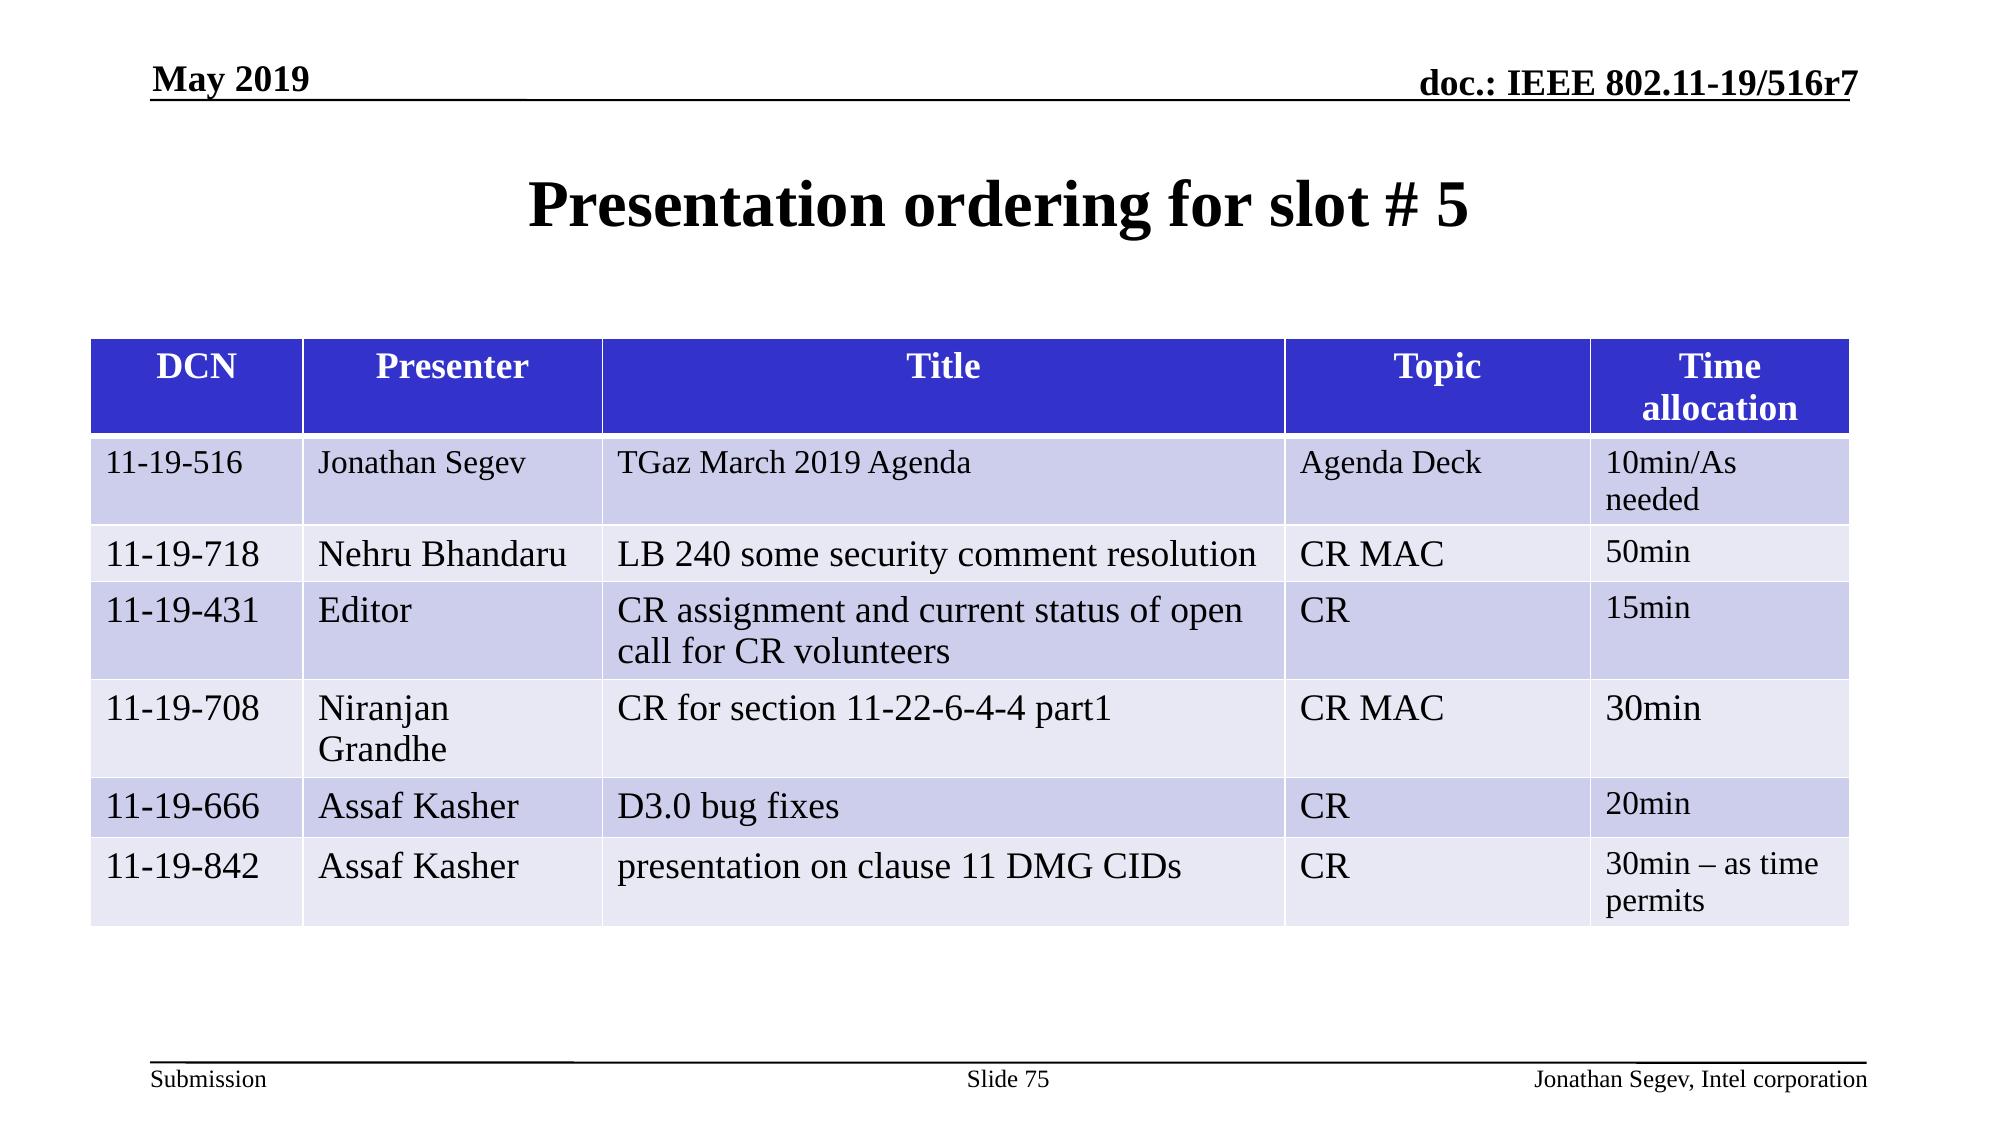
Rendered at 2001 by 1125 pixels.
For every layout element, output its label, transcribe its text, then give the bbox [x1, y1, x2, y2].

table_cell CR MAC [1286, 526, 1590, 581]
table_cell 50min [1591, 526, 1849, 581]
slide_number Slide 75 [950, 1061, 1067, 1123]
table_cell 10min/As needed [1591, 439, 1849, 524]
table_cell 11-19-516 [91, 439, 302, 524]
table_header Title [603, 339, 1284, 433]
table_cell CR assignment and current status of open call for CR volunteers [603, 582, 1284, 679]
footer Jonathan Segev, Intel corporation [1171, 1061, 1869, 1093]
table_cell 15min [1591, 582, 1849, 679]
title Presentation ordering for slot # 5 [149, 112, 1850, 288]
table_cell 20min [1591, 778, 1849, 837]
table_cell Assaf Kasher [304, 838, 602, 926]
table_cell D3.0 bug fixes [603, 778, 1284, 837]
table_cell Agenda Deck [1286, 439, 1590, 524]
table_header Topic [1286, 339, 1590, 433]
table_cell Editor [304, 582, 602, 679]
table_cell 30min [1591, 680, 1849, 777]
table_cell CR MAC [1286, 680, 1590, 777]
table_cell LB 240 some security comment resolution [603, 526, 1284, 581]
table_cell CR [1286, 778, 1590, 837]
table_header Time allocation [1591, 339, 1849, 433]
table_cell 11-19-431 [91, 582, 302, 679]
table_header Presenter [304, 339, 602, 433]
table_cell 11-19-842 [91, 838, 302, 926]
table_cell CR for section 11-22-6-4-4 part1 [603, 680, 1284, 777]
table_cell CR [1286, 838, 1590, 926]
table_cell Jonathan Segev [304, 439, 602, 524]
table_cell 11-19-718 [91, 526, 302, 581]
table_cell Nehru Bhandaru [304, 526, 602, 581]
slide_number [152, 54, 563, 100]
table_cell Assaf Kasher [304, 778, 602, 837]
table_cell Niranjan Grandhe [304, 680, 602, 777]
table_cell CR [1286, 582, 1590, 679]
table_cell TGaz March 2019 Agenda [603, 439, 1284, 524]
table_cell 11-19-666 [91, 778, 302, 837]
table_cell presentation on clause 11 DMG CIDs [603, 838, 1284, 926]
table_cell 11-19-708 [91, 680, 302, 777]
table_cell 30min – as time permits [1591, 838, 1849, 926]
table_header DCN [91, 339, 302, 433]
